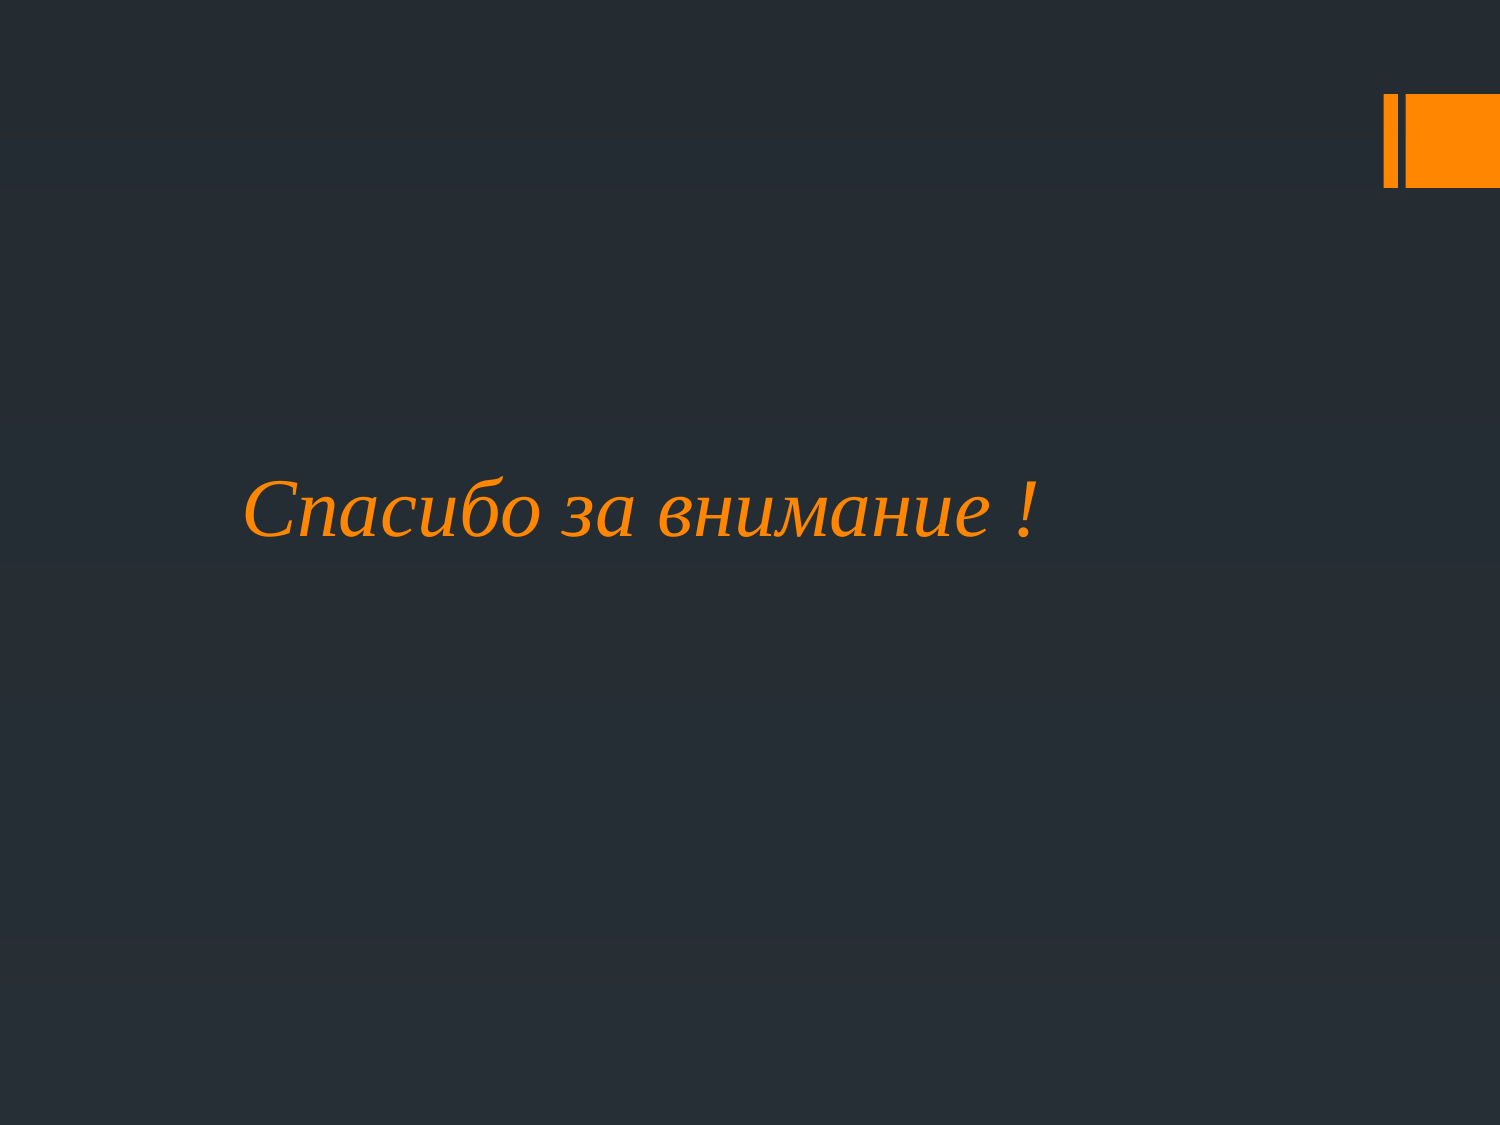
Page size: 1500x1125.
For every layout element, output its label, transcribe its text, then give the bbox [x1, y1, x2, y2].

title Спасибо за внимание ! [76, 373, 1427, 561]
